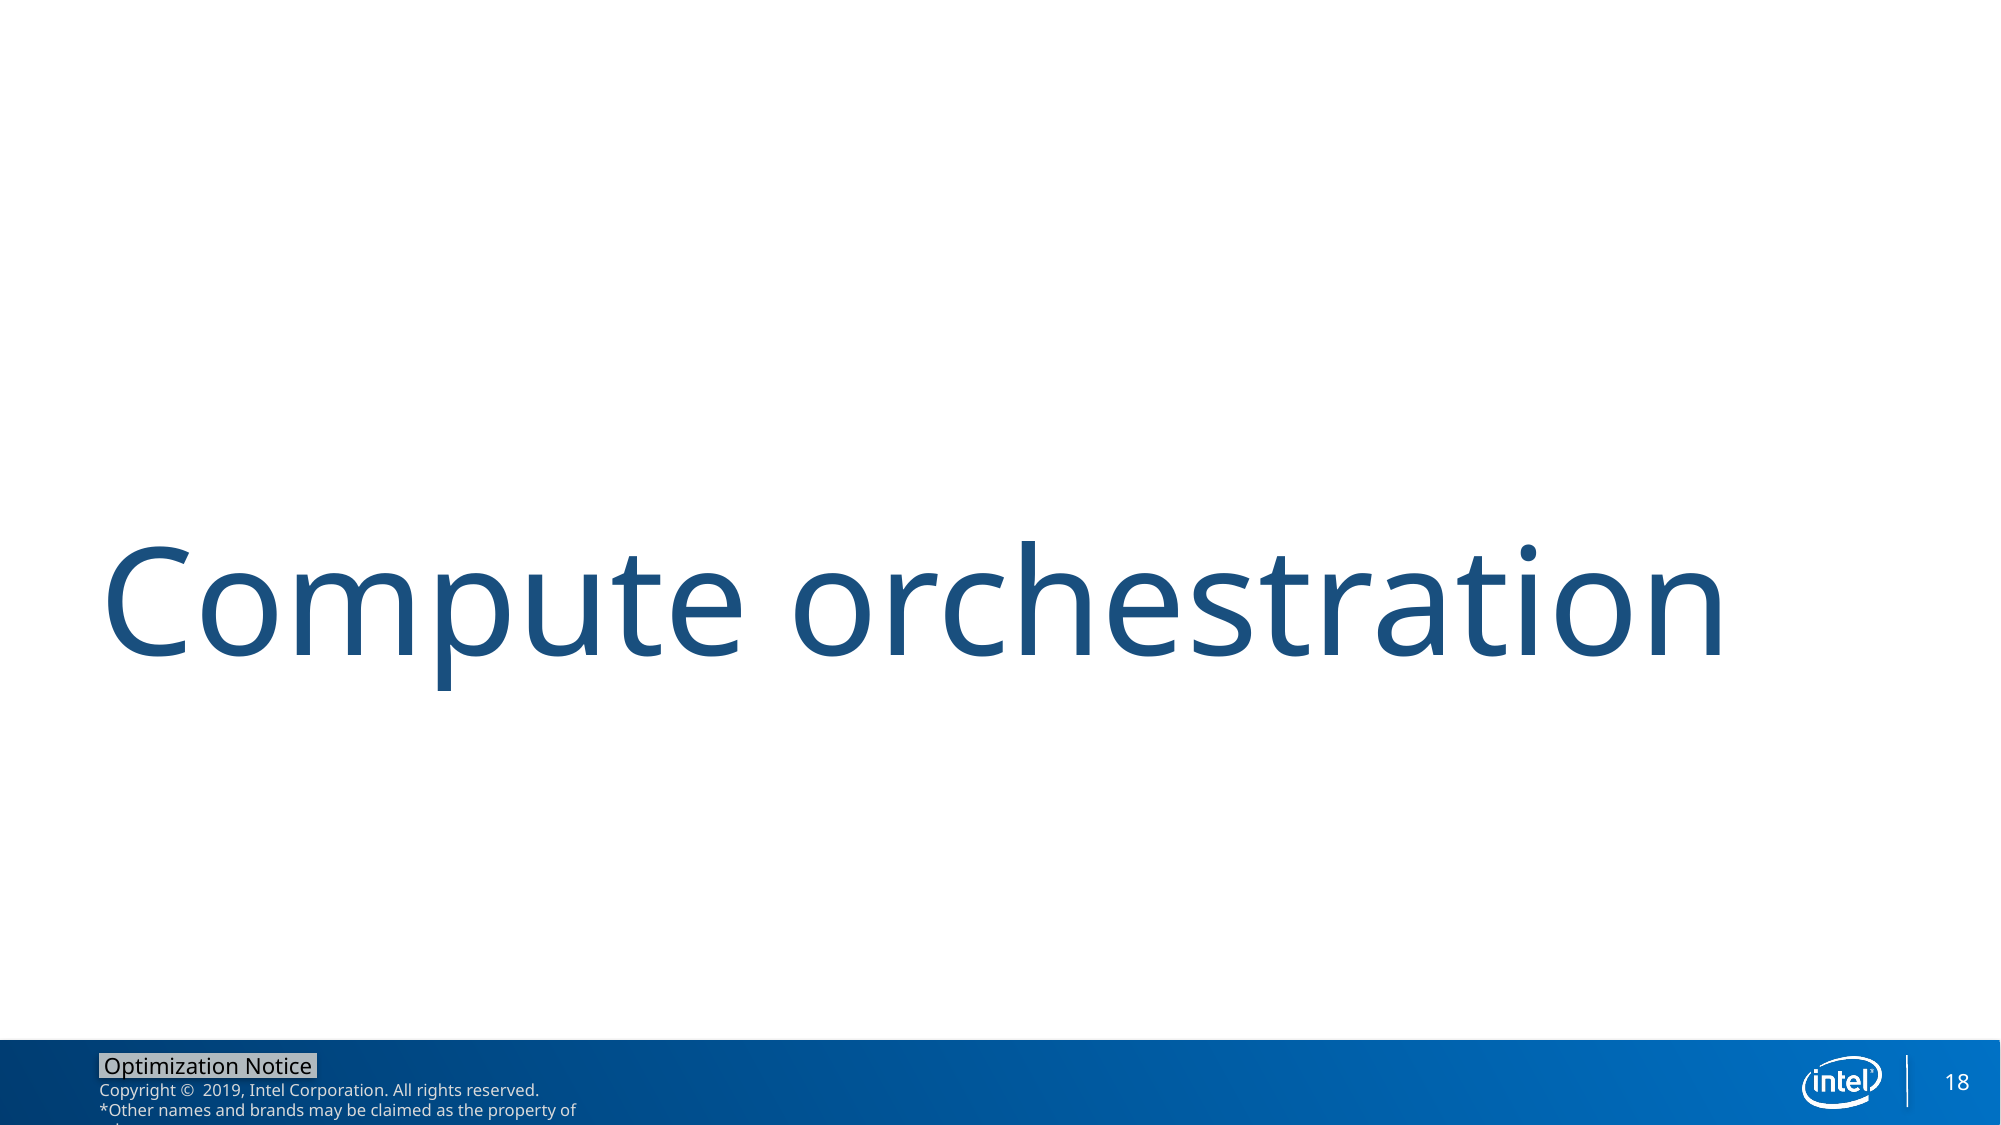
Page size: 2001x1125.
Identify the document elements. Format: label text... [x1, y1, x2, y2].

title Compute orchestration [99, 461, 1800, 685]
slide_number 18 [1907, 1053, 1970, 1114]
picture [1802, 1056, 1882, 1109]
